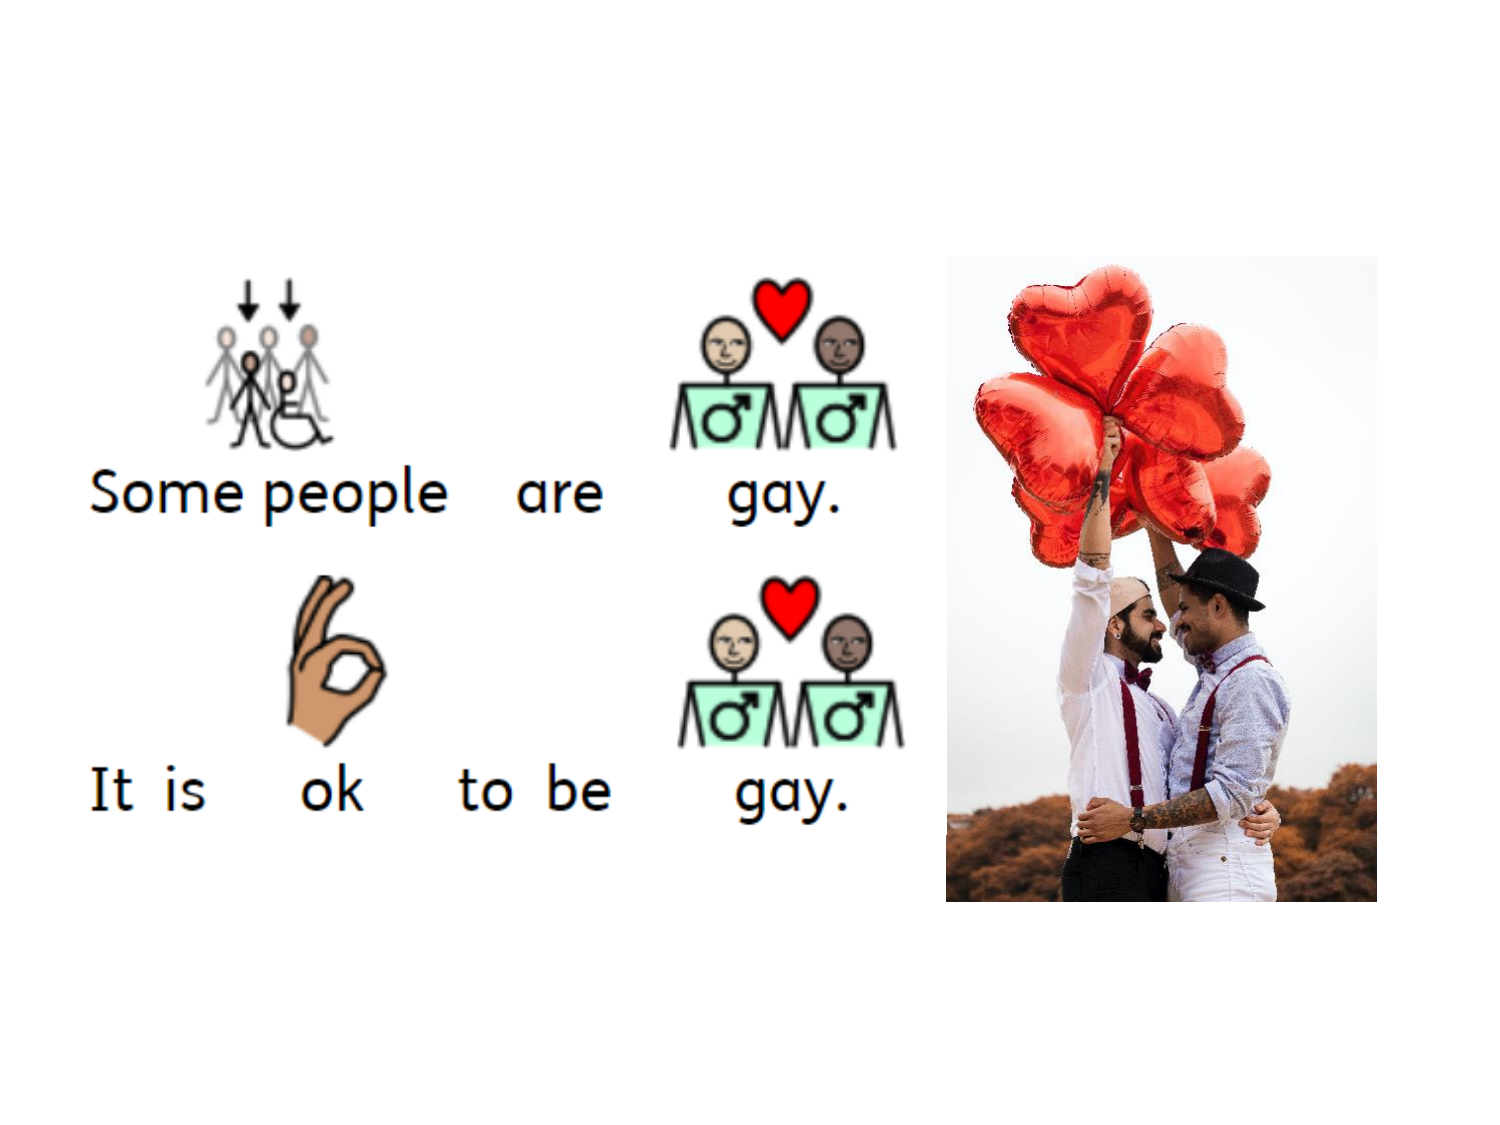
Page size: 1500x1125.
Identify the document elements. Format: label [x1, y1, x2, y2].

picture [73, 255, 1377, 902]
